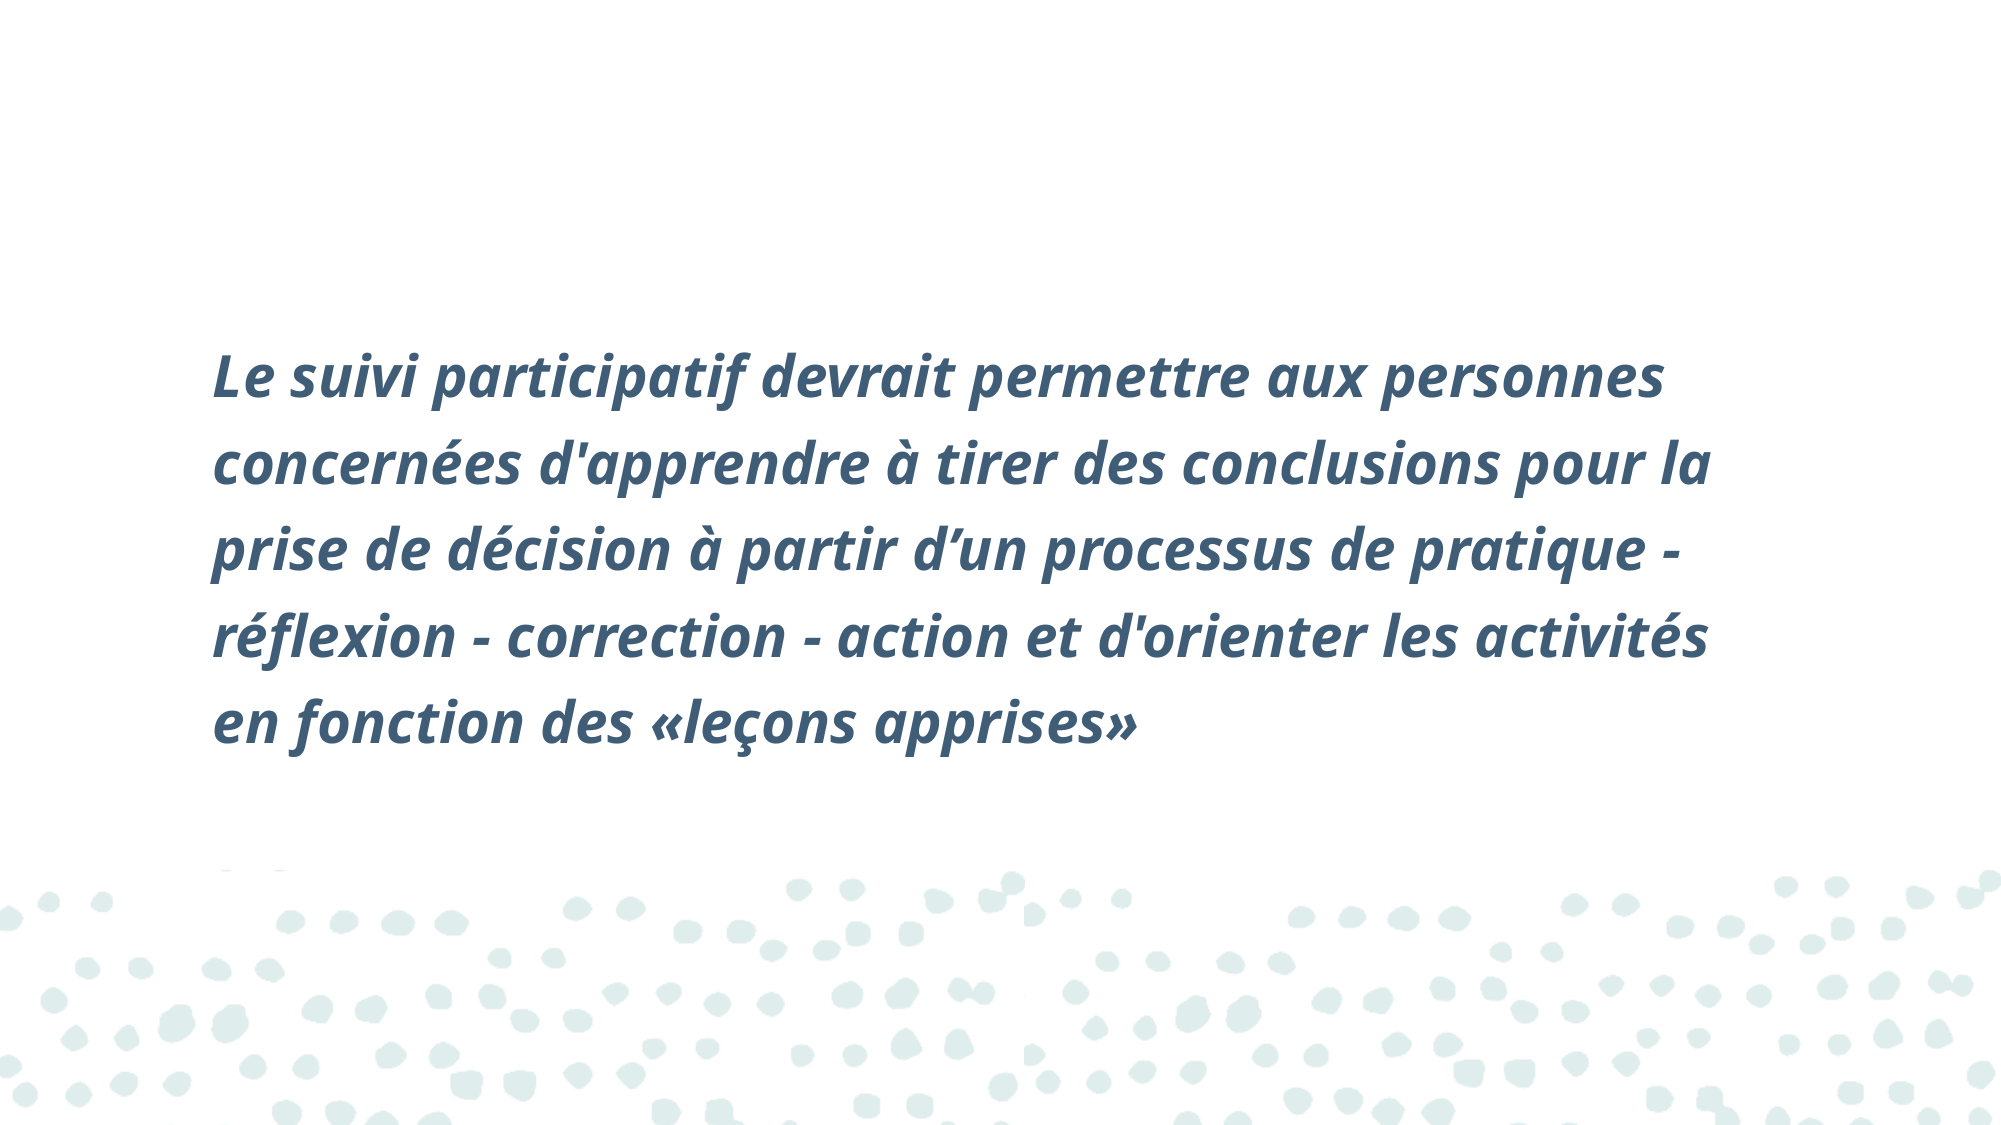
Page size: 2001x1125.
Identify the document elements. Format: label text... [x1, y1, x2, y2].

list Le suivi participatif devrait permettre aux personnes concernées d'apprendre à tirer des conclusions pour la prise de décision à partir d’un processus de pratique - réflexion - correction - action et d'orienter les activités en fonction des «leçons apprises» [197, 315, 1760, 772]
